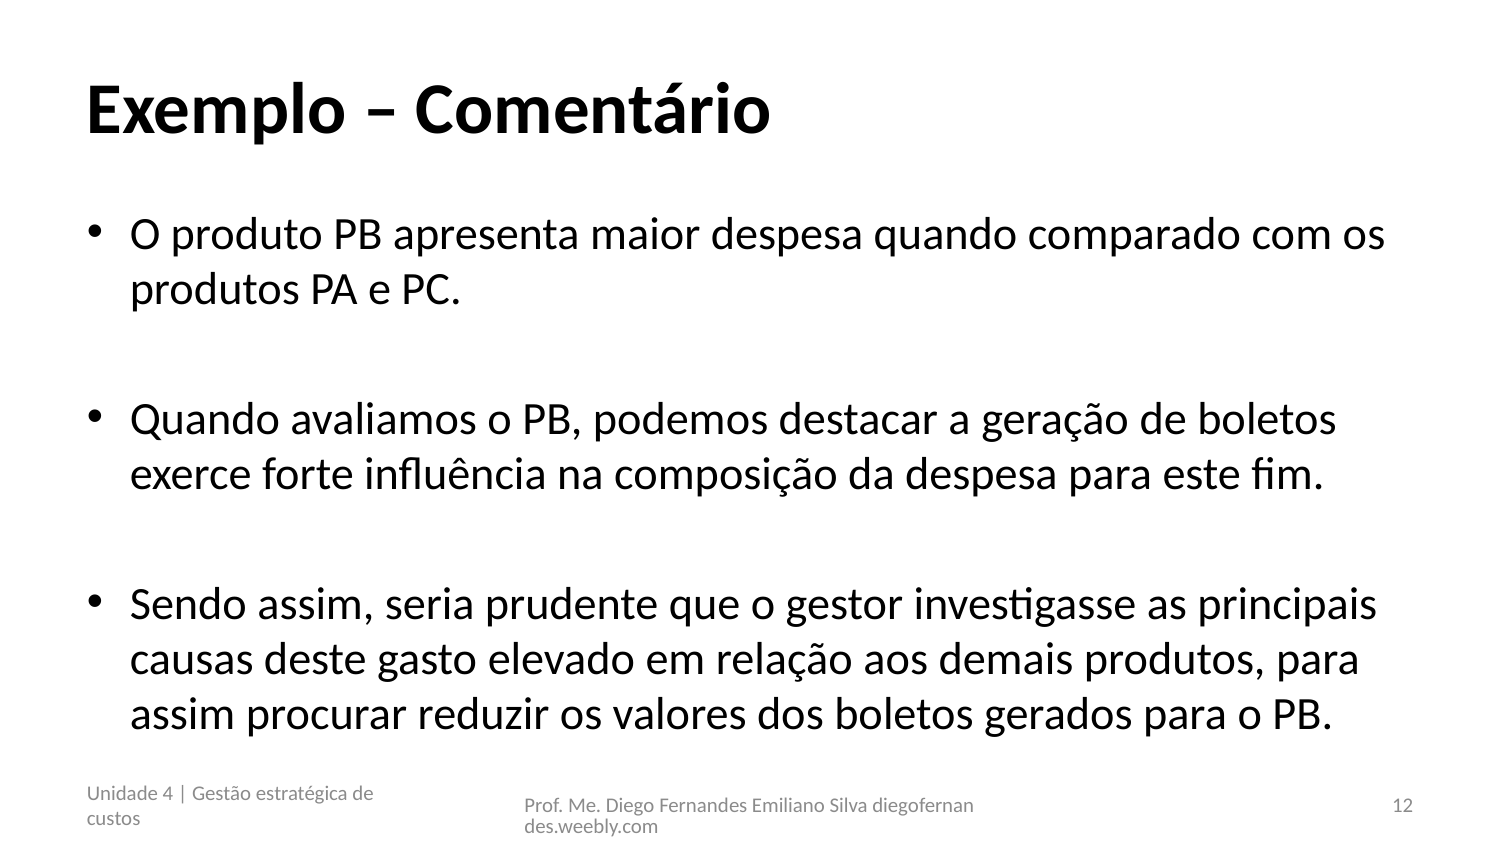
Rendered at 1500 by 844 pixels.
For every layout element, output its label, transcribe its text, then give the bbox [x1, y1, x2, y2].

slide_number Unidade 4 | Gestão estratégica de custos [75, 782, 425, 827]
slide_number 12 [1074, 782, 1425, 827]
title Exemplo – Comentário [75, 33, 1425, 175]
list O produto PB apresenta maior despesa quando comparado com os produtos PA e PC. Quando avaliamos o PB, podemos destacar a geração de boletos exerce forte influência na composição da despesa para este fim. Sendo assim, seria prudente que o gestor investigasse as principais causas deste gasto elevado em relação aos demais produtos, para assim procurar reduzir os valores dos boletos gerados para o PB. [75, 196, 1425, 754]
footer Prof. Me. Diego Fernandes Emiliano Silva diegofernandes.weebly.com [512, 782, 988, 827]
